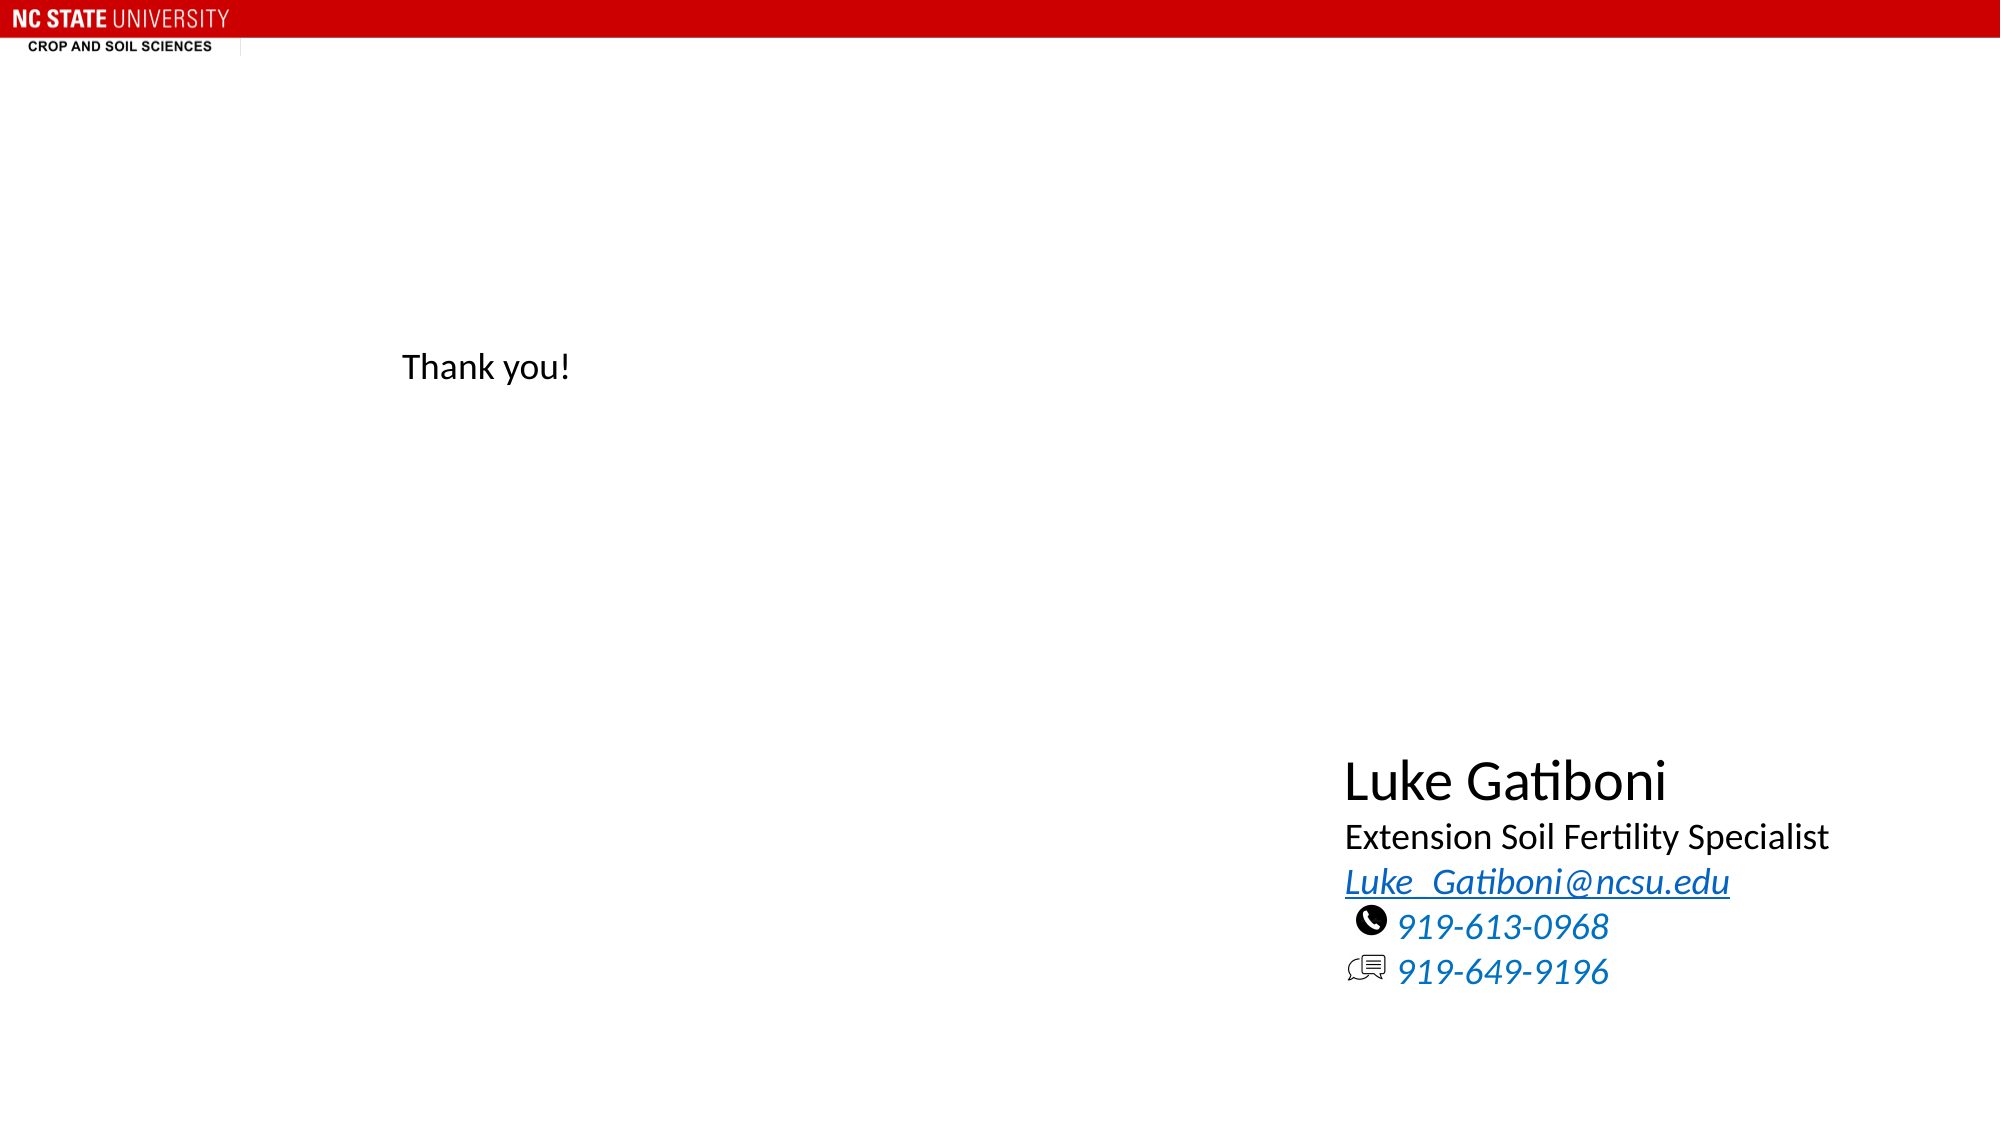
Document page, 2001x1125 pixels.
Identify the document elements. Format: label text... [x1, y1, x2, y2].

picture [1346, 953, 1388, 983]
text_box Luke Gatiboni Extension Soil Fertility Specialist Luke_Gatiboni@ncsu.edu 919-613-0968 919-649-9196 [1329, 734, 1845, 1000]
picture [1354, 903, 1389, 938]
text_box Thank you! [387, 334, 587, 395]
picture [0, 0, 2000, 56]
